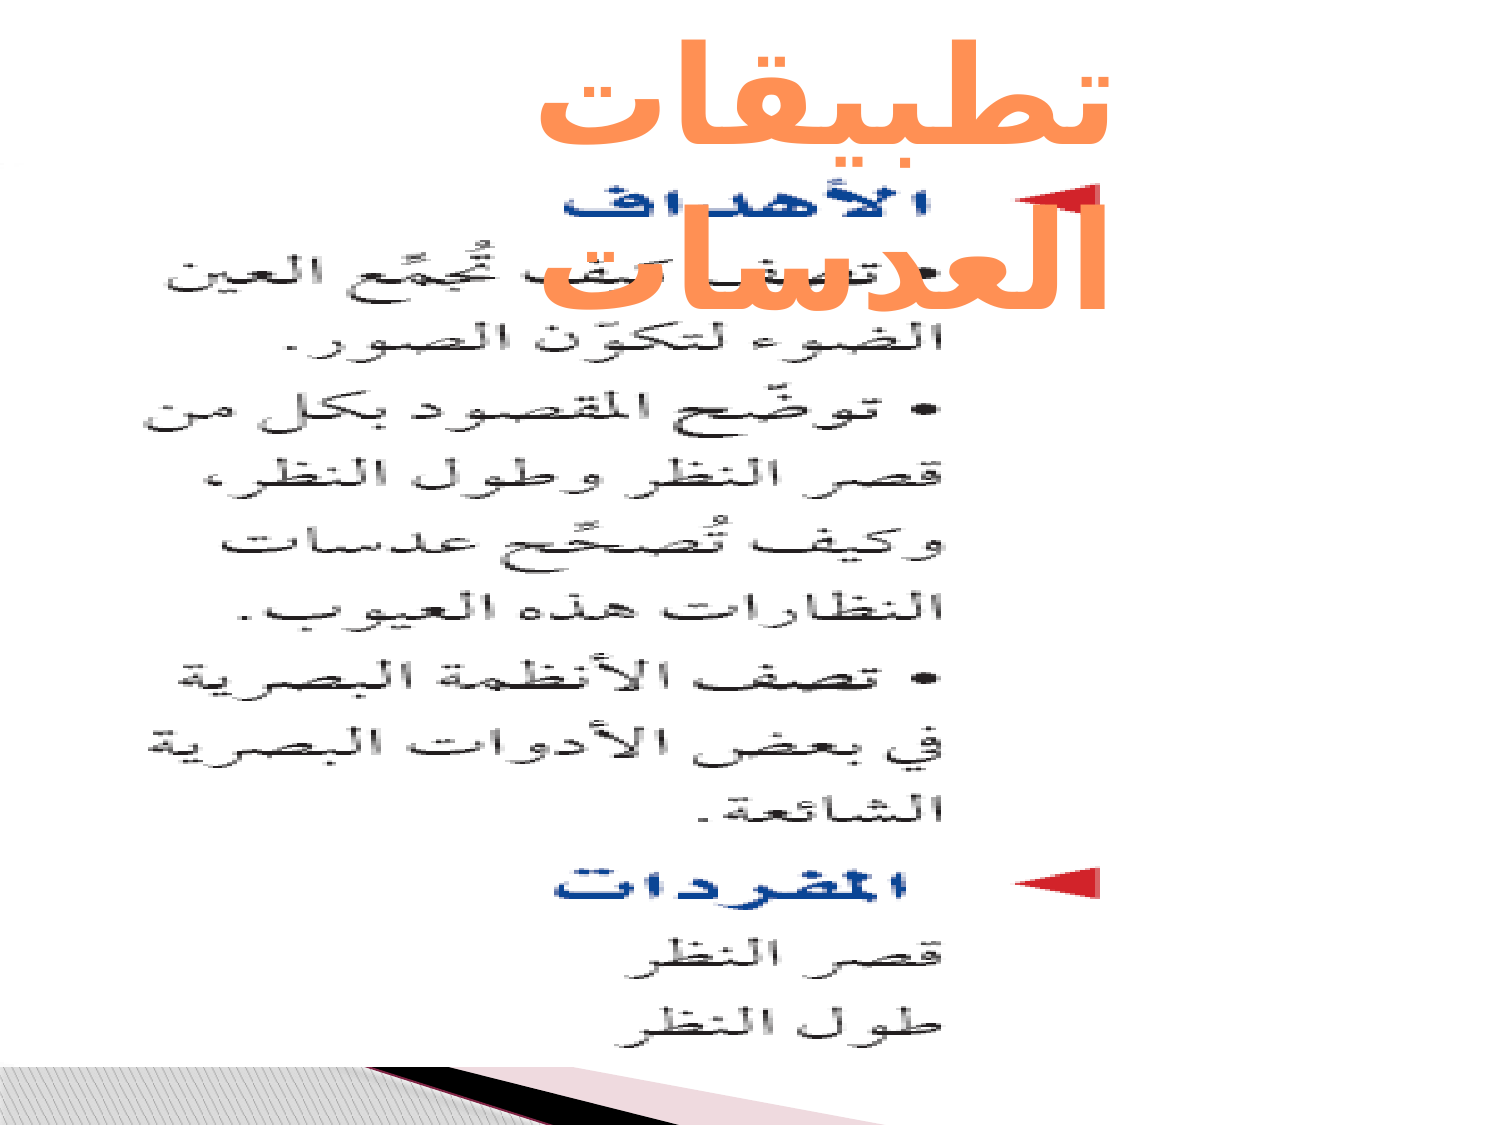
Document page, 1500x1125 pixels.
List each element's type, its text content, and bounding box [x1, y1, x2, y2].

picture [0, 163, 1442, 1067]
text_box تطبيقات العدسات [304, 0, 1348, 163]
